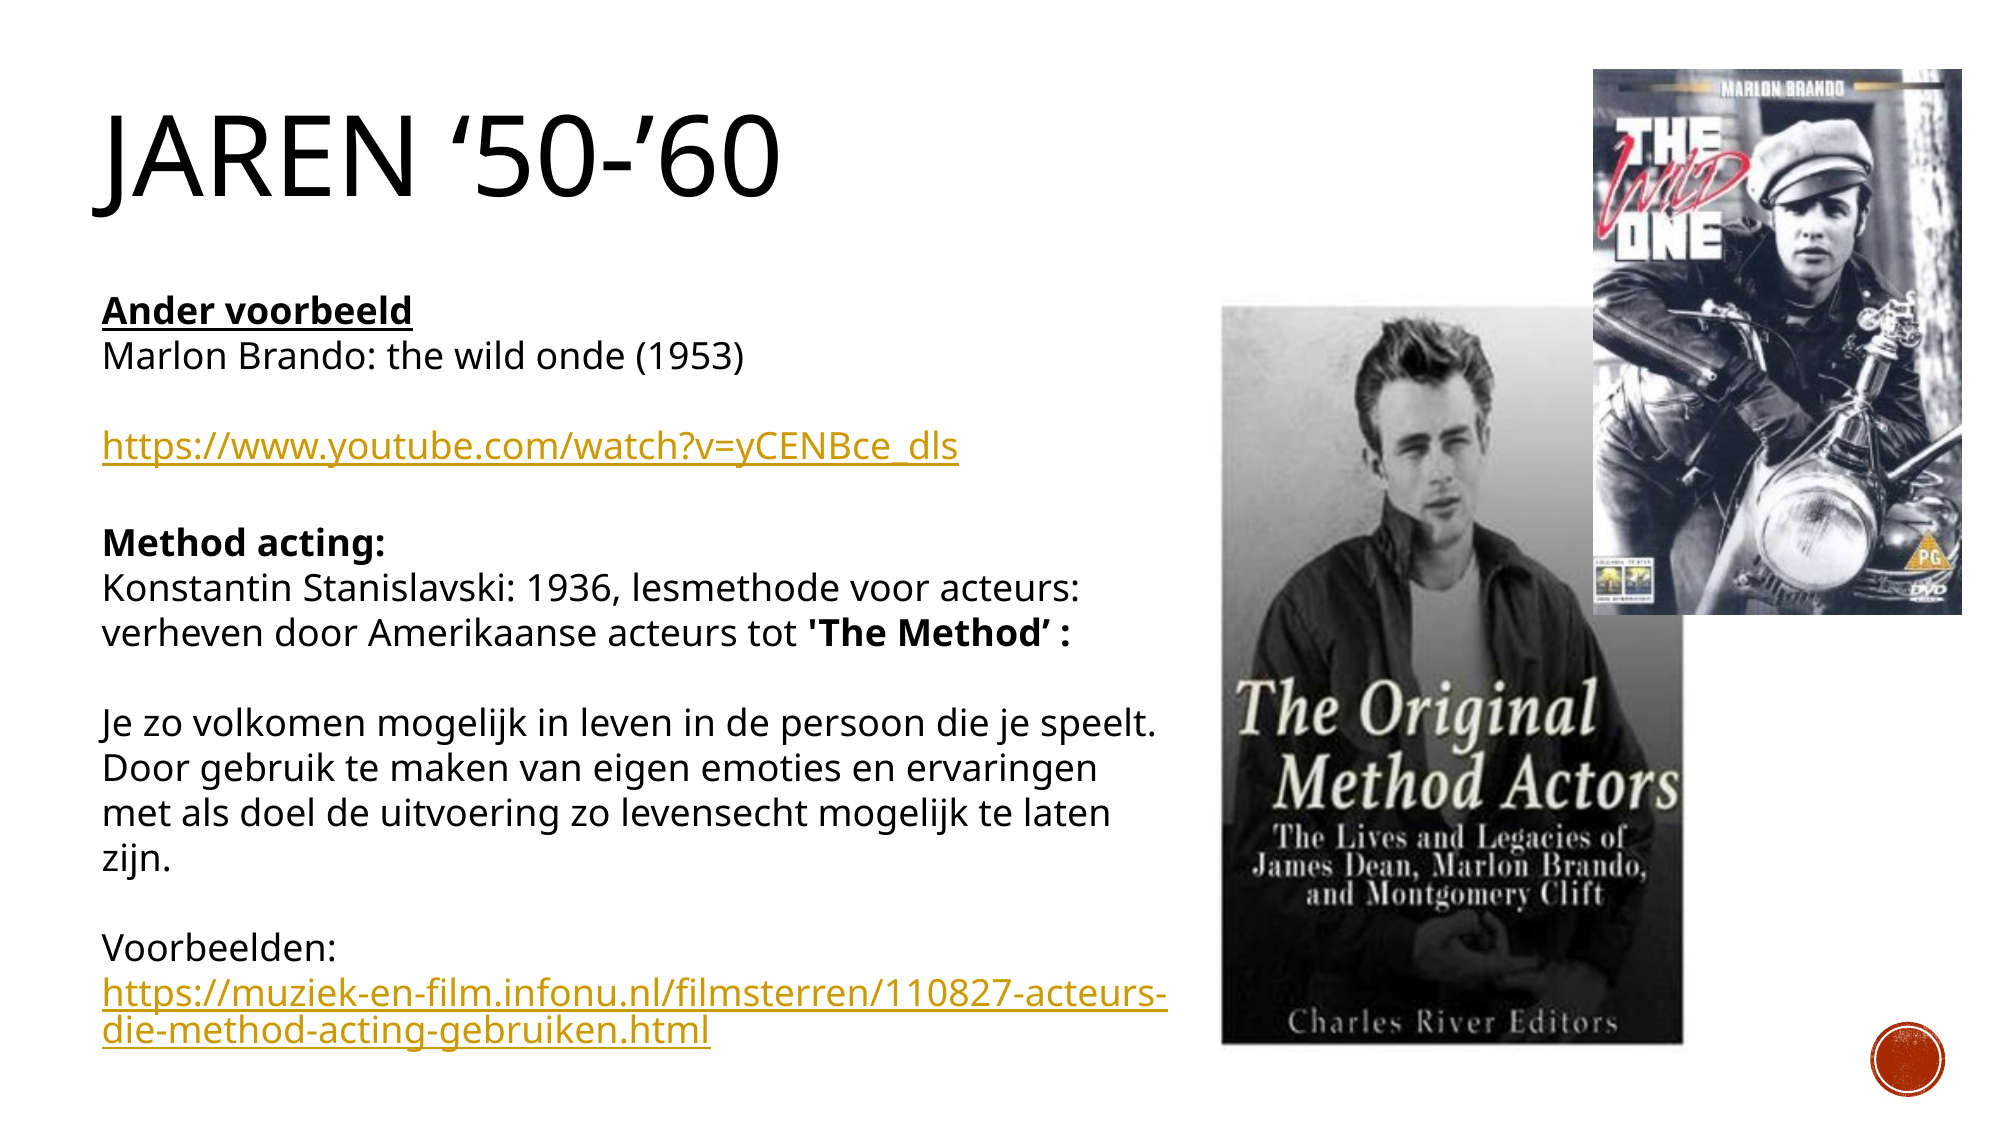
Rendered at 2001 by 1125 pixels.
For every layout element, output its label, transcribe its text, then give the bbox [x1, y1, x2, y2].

text_box Ander voorbeeld Marlon Brando: the wild onde (1953) https://www.youtube.com/watch?v=yCENBce_dls Method acting: Konstantin Stanislavski: 1936, lesmethode voor acteurs: verheven door Amerikaanse acteurs tot 'The Method’ : Je zo volkomen mogelijk in leven in de persoon die je speelt. Door gebruik te maken van eigen emoties en ervaringen met als doel de uitvoering zo levensecht mogelijk te laten zijn. Voorbeelden: https://muziek-en-film.infonu.nl/filmsterren/110827-acteurs-die-method-acting-gebruiken.html [86, 280, 1169, 1027]
picture [1170, 69, 1962, 1104]
text_box jaren ‘50-’60 [86, 28, 1362, 280]
